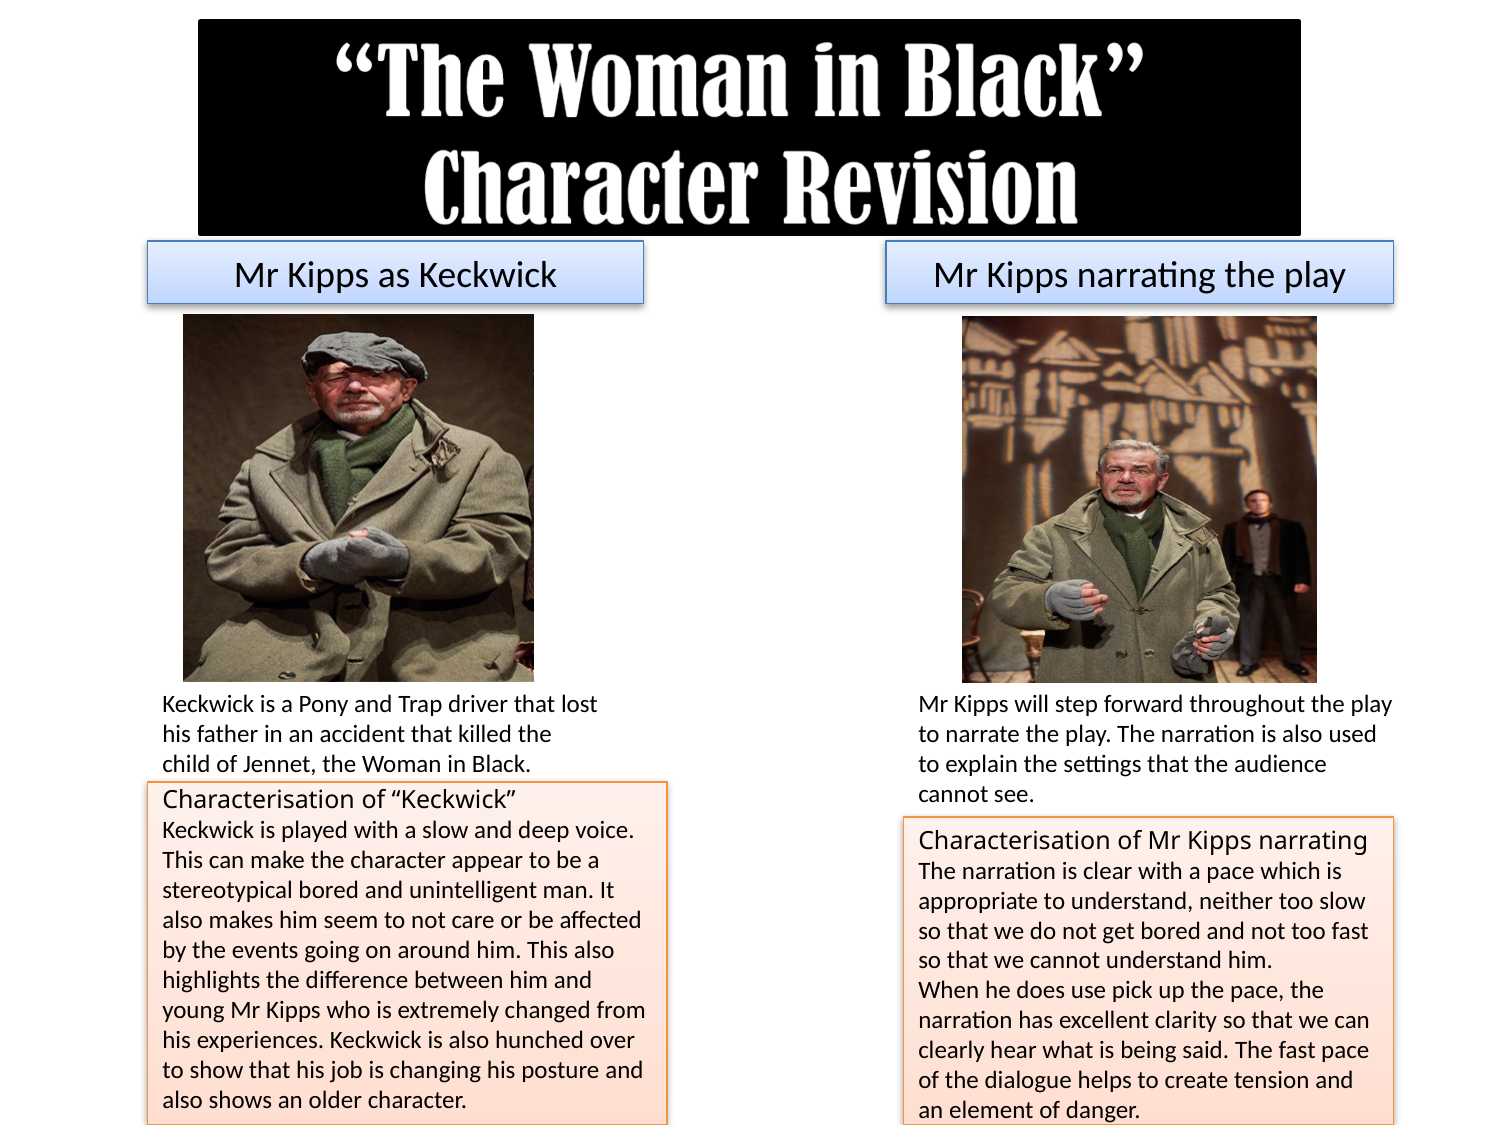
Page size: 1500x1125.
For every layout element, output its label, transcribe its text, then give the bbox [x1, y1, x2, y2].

text_box Mr Kipps as Keckwick [147, 240, 271, 304]
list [182, 314, 535, 682]
text_box Characterisation of Mr Kipps narrating The narration is clear with a pace which is appropriate to understand, neither too slow so that we do not get bored and not too fast so that we cannot understand him. When he does use pick up the pace, the narration has excellent clarity so that we can clearly hear what is being said. The fast pace of the dialogue helps to create tension and an element of danger. [903, 816, 1394, 1125]
text_box Characterisation of “Keckwick” Keckwick is played with a slow and deep voice. This can make the character appear to be a stereotypical bored and unintelligent man. It also makes him seem to not care or be affected by the events going on around him. This also highlights the difference between him and young Mr Kipps who is extremely changed from his experiences. Keckwick is also hunched over to show that his job is changing his posture and also shows an older character. [147, 776, 668, 1121]
picture [198, 0, 1302, 300]
picture [962, 315, 1318, 683]
text_box Mr Kipps will step forward throughout the play to narrate the play. The narration is also used to explain the settings that the audience cannot see. [903, 680, 1412, 816]
text_box Keckwick is a Pony and Trap driver that lost his father in an accident that killed the child of Jennet, the Woman in Black. [147, 680, 621, 776]
text_box Mr Kipps narrating the play [1226, 240, 1394, 304]
text_box [147, 1121, 668, 1125]
